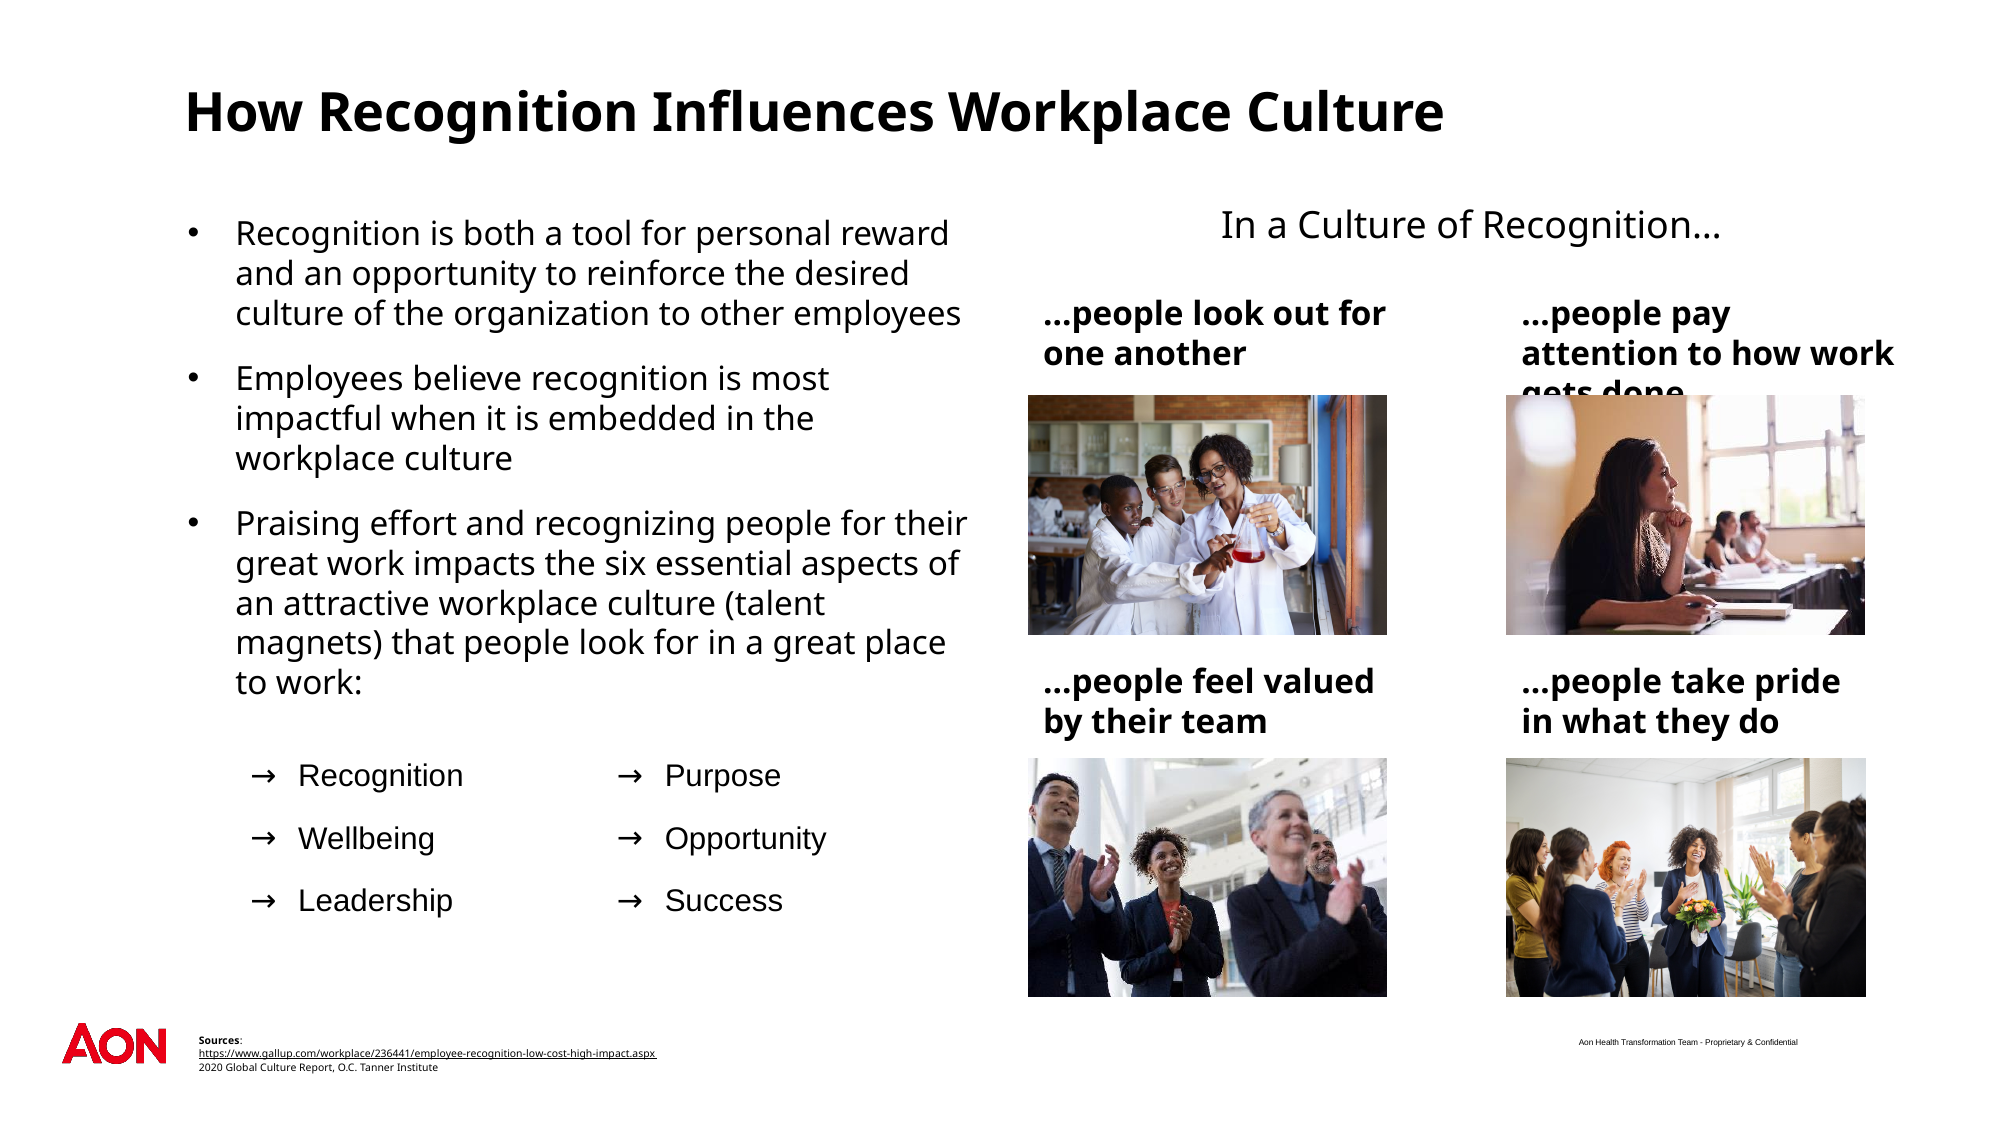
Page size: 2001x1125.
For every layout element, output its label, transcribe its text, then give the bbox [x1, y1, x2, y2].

picture [62, 1023, 166, 1064]
text_box Recognition Wellbeing Leadership Purpose Opportunity Success [214, 748, 978, 972]
picture [1028, 758, 1387, 997]
text_box …people pay attention to how work gets done [1506, 285, 1912, 713]
text_box …people feel valued by their team [1028, 653, 1405, 1081]
list Recognition is both a tool for personal reward and an opportunity to reinforce the desired culture of the organization to other employees Employees believe recognition is most impactful when it is embedded in the workplace culture Praising effort and recognizing people for their great work impacts the six essential aspects of an attractive workplace culture (talent magnets) that people look for in a great place to work: [187, 212, 972, 985]
text_box …people look out for one another [1028, 285, 1405, 653]
text_box Sources: https://www.gallup.com/workplace/236441/employee-recognition-low-cost-high-impact.aspx 2020 Global Culture Report, O.C. Tanner Institute [184, 1027, 1028, 1082]
text_box In a Culture of Recognition… [971, 193, 1972, 254]
title How Recognition Influences Workplace Culture [184, 76, 1938, 143]
picture [1028, 395, 1387, 635]
picture [1506, 758, 1866, 997]
text_box …people take pride in what they do [1506, 653, 1884, 1081]
text_box Aon Health Transformation Team - Proprietary & Confidential [986, 1029, 1813, 1090]
picture [1506, 395, 1865, 635]
